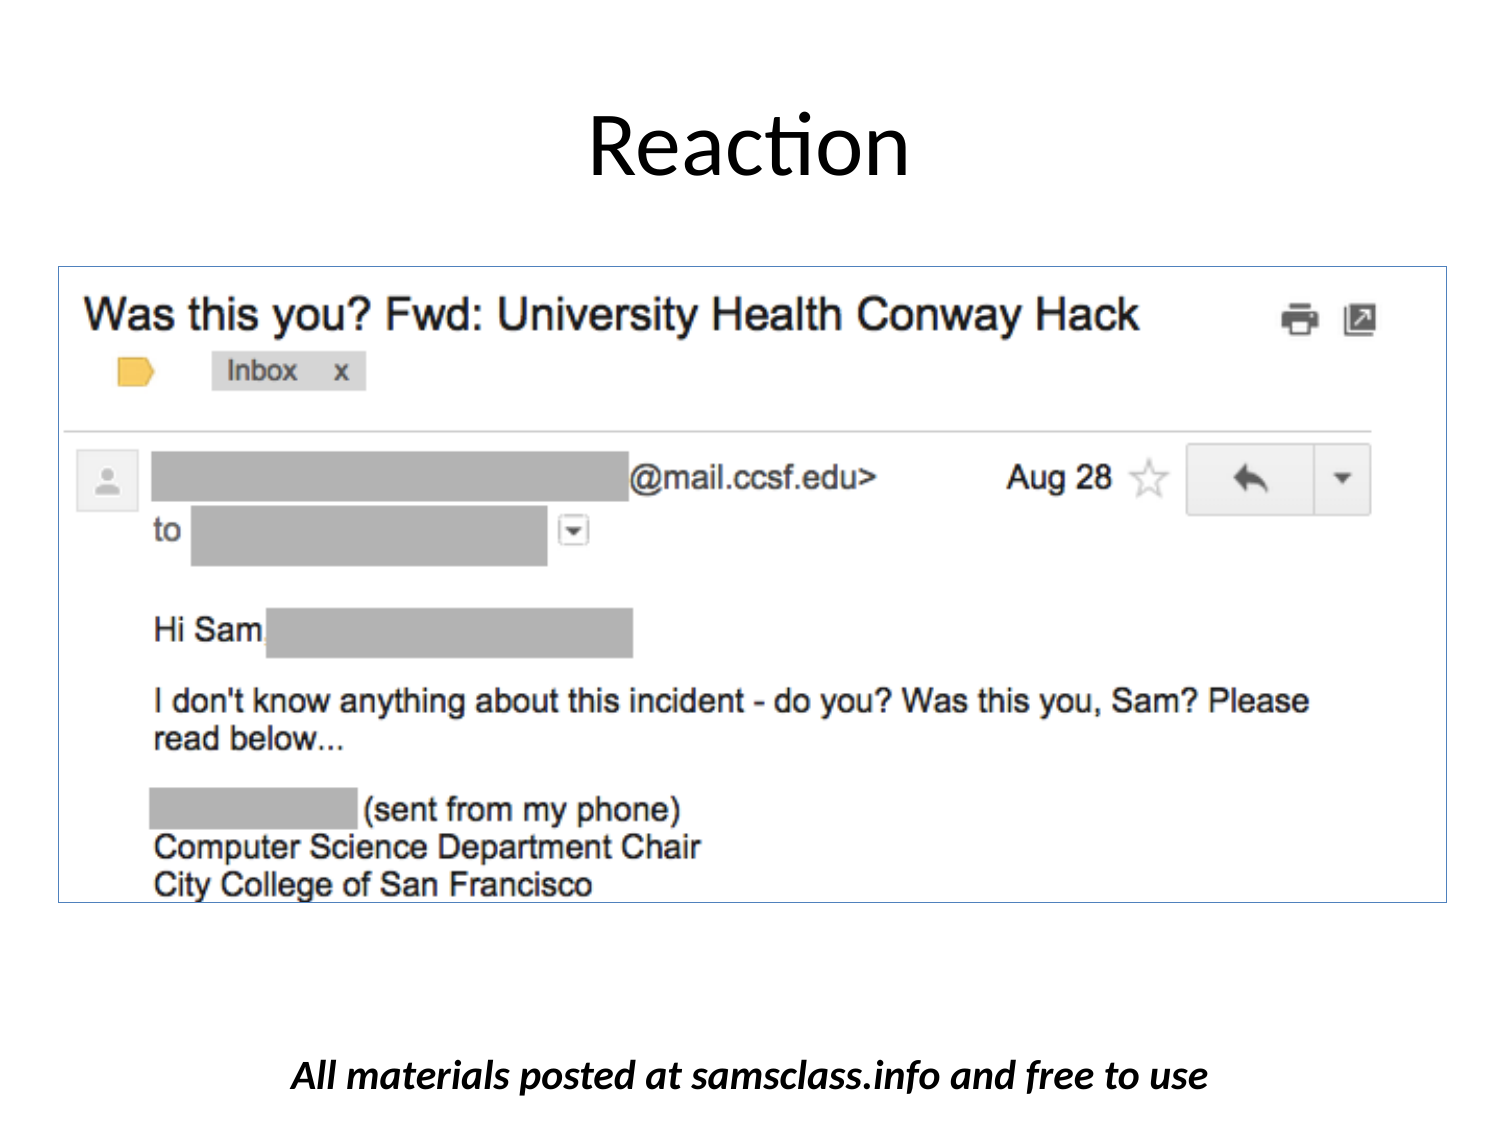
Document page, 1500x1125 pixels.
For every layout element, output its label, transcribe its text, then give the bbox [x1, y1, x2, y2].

title Reaction [75, 45, 1425, 233]
footer All materials posted at samsclass.info and free to use [75, 1042, 1425, 1103]
picture [58, 266, 1447, 903]
